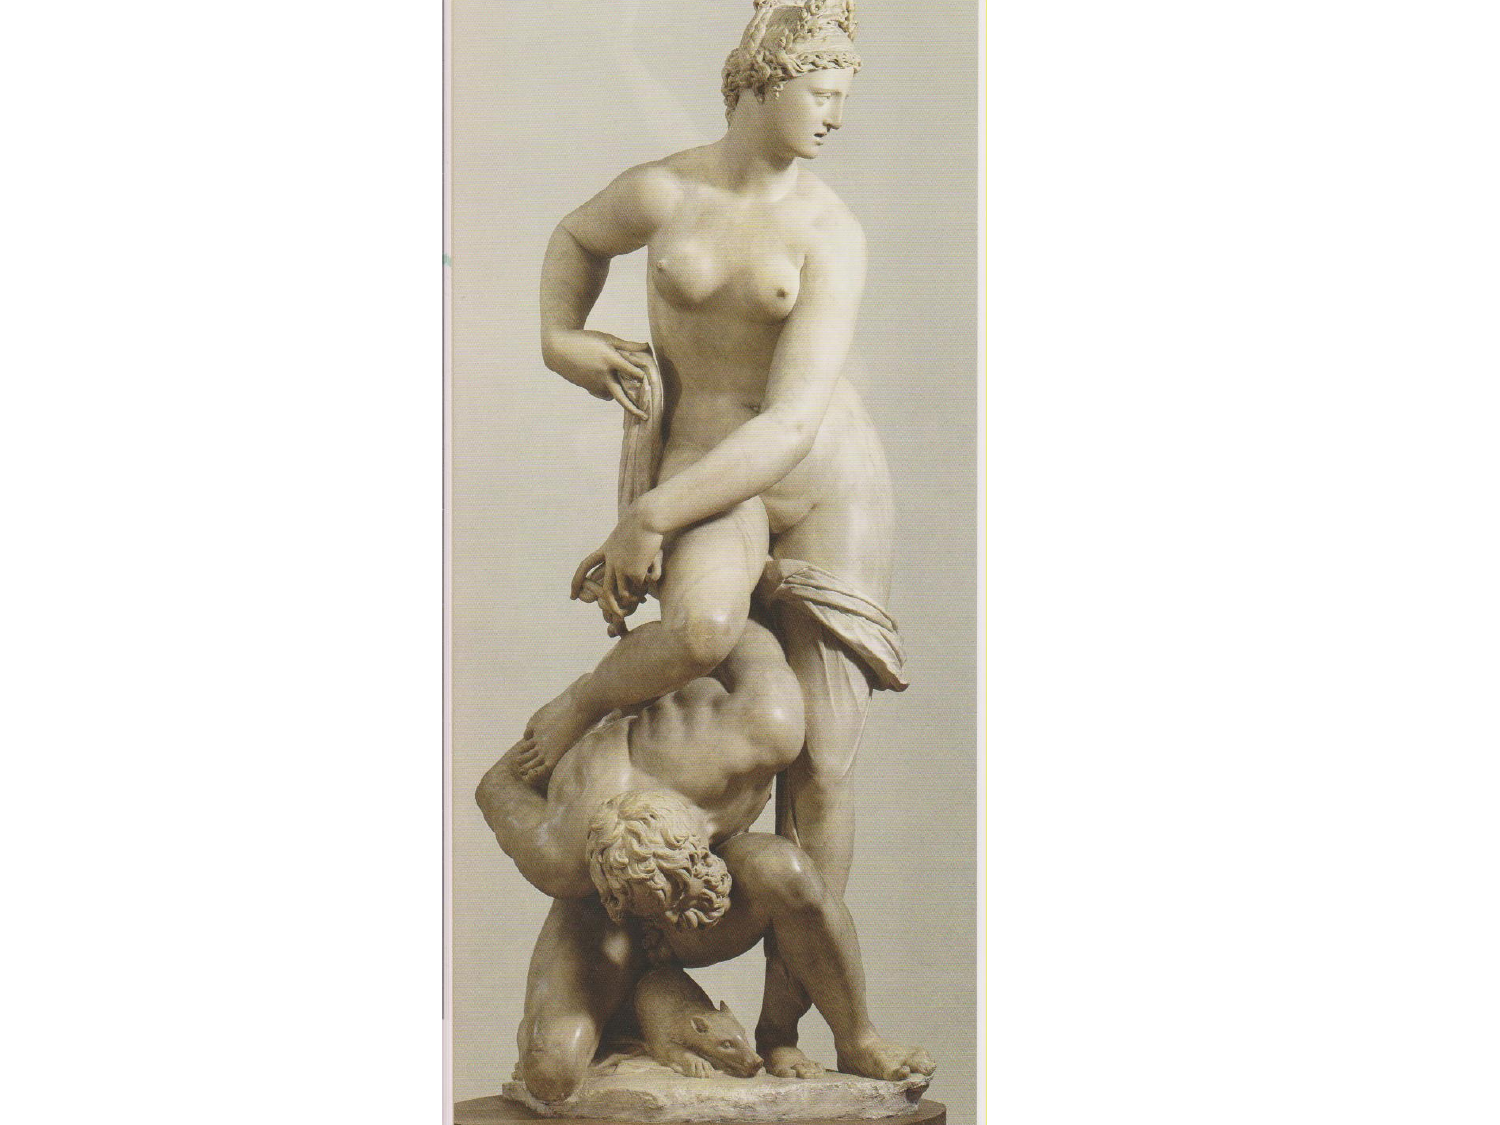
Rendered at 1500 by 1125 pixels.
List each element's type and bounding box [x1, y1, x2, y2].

list [442, 0, 987, 1125]
